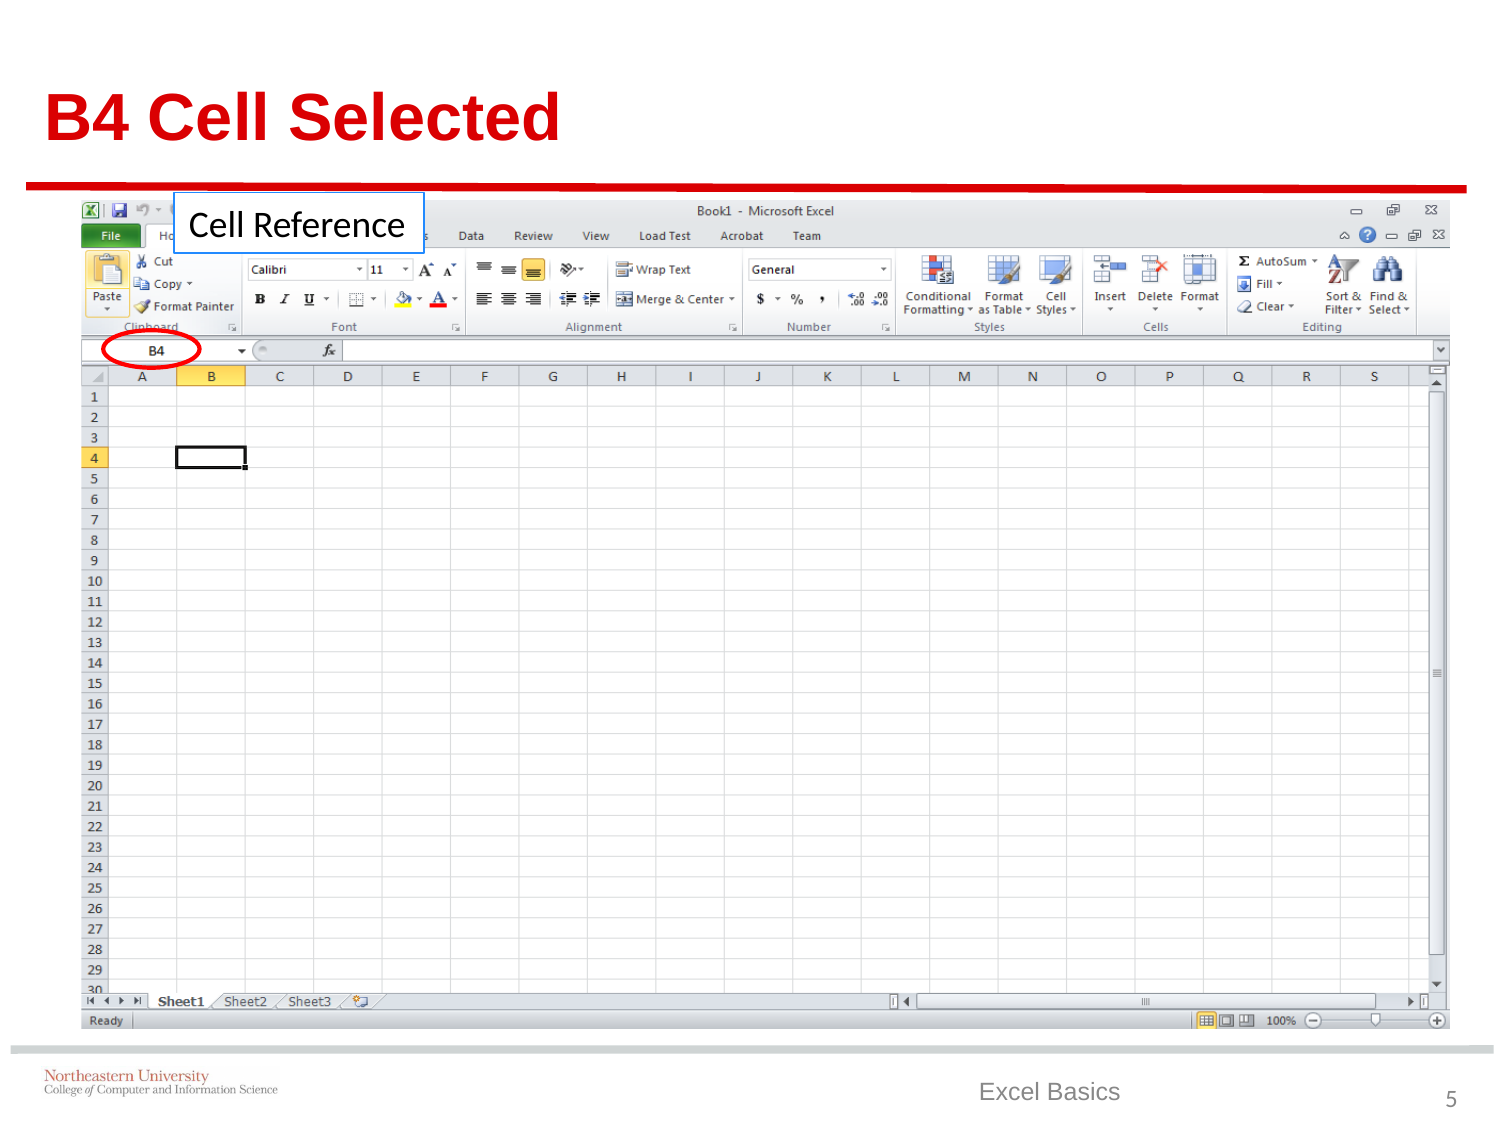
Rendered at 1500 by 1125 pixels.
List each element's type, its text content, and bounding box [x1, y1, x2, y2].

title B4 Cell Selected [29, 43, 1495, 170]
text_box Cell Reference [174, 192, 425, 198]
picture [80, 199, 1451, 1029]
footer Excel Basics [796, 1060, 1304, 1121]
picture [41, 1066, 280, 1099]
